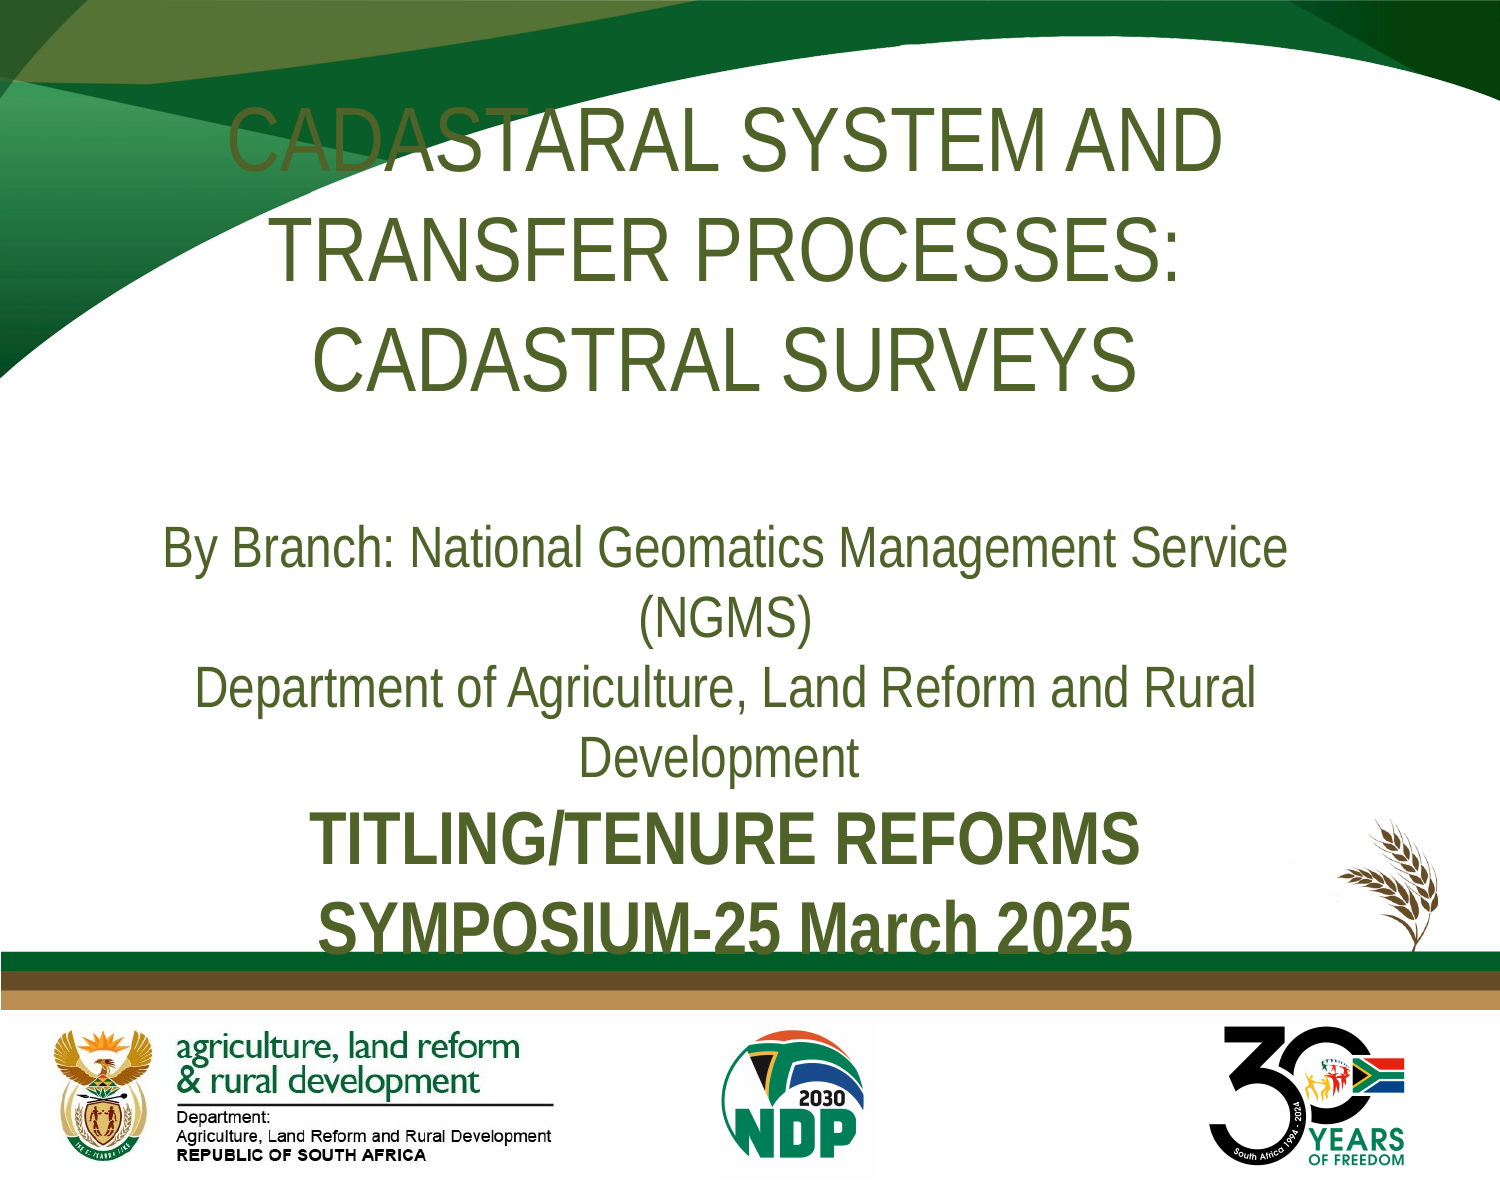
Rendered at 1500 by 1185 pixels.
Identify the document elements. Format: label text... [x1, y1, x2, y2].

picture [0, 0, 1500, 386]
text_box CADASTARAL SYSTEM AND TRANSFER PROCESSES: CADASTRAL SURVEYS By Branch: National Geomatics Management Service (NGMS) Department of Agriculture, Land Reform and Rural Development TITLING/TENURE REFORMS SYMPOSIUM-25 March 2025 [88, 72, 1364, 977]
picture [0, 791, 1500, 1182]
